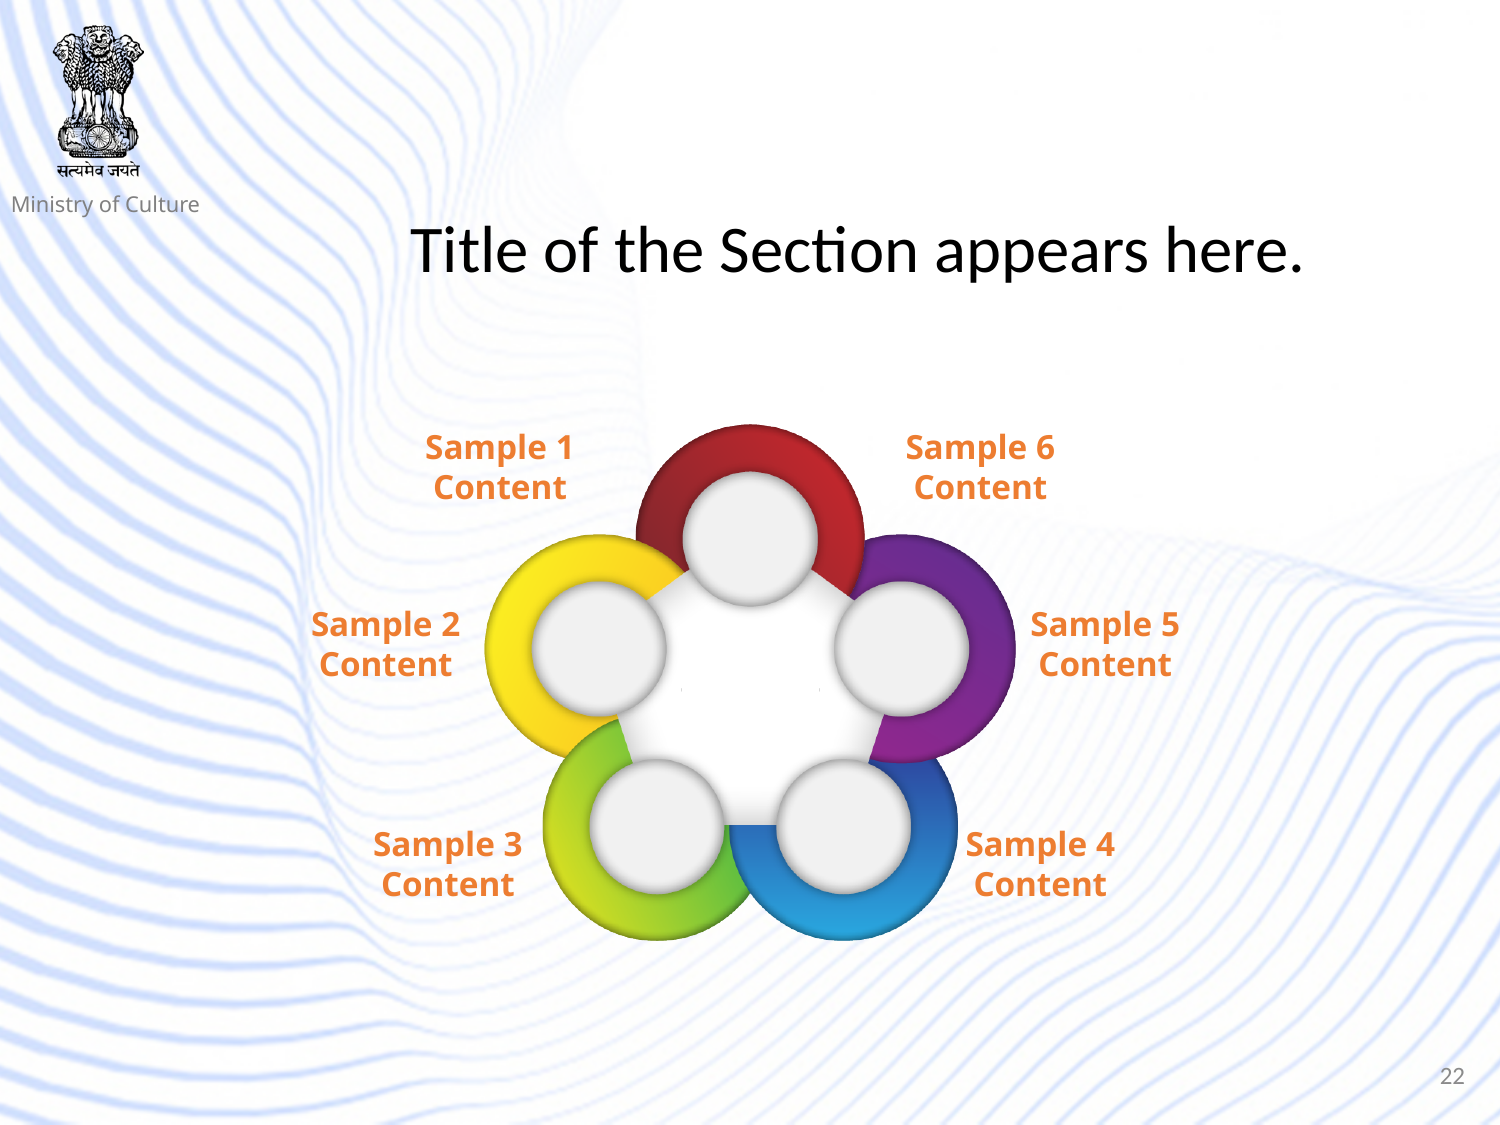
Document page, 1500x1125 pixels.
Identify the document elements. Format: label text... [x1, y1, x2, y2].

text_box Sample 5 Content [1016, 595, 1310, 691]
text_box Sample 2 Content [181, 595, 484, 691]
text_box Sample 3 Content [243, 815, 484, 911]
text_box Sample 6 Content [776, 418, 1185, 514]
picture [484, 424, 1016, 941]
text_box Title of the Section appears here. [395, 207, 1365, 327]
text_box Sample 1 Content [295, 418, 705, 514]
picture [51, 23, 144, 179]
text_box Sample 4 Content [1016, 815, 1246, 911]
slide_number 22 [1142, 1044, 1481, 1105]
